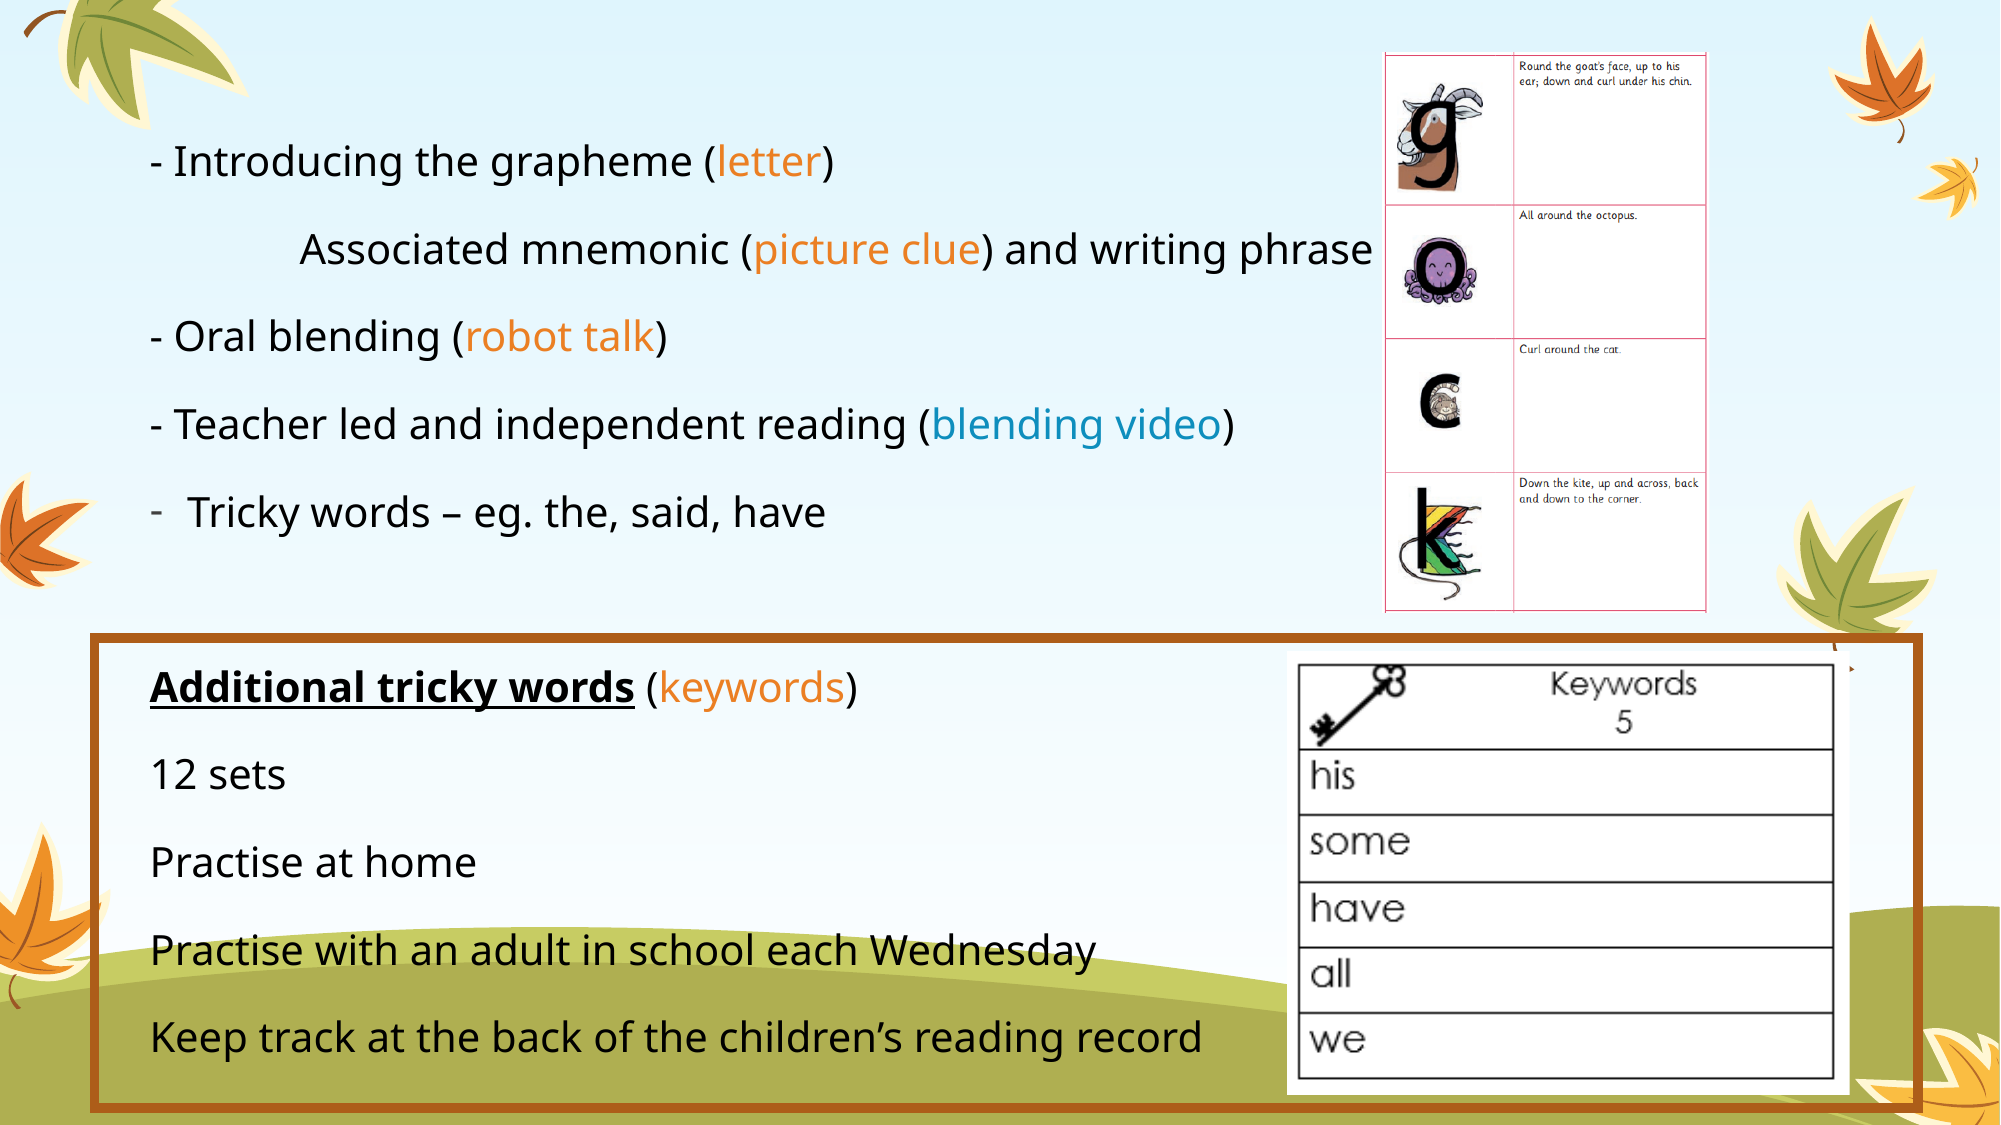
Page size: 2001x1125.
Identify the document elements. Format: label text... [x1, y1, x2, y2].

list - Introducing the grapheme (letter) Associated mnemonic (picture clue) and writing phrase - Oral blending (robot talk) - Teacher led and independent reading (blending video) Tricky words – eg. the, said, have Additional tricky words (keywords) 12 sets Practise at home Practise with an adult in school each Wednesday Keep track at the back of the children’s reading record [127, 127, 1808, 637]
picture [1287, 651, 1850, 1095]
picture [1382, 52, 1710, 614]
text_box [94, 637, 1919, 1109]
